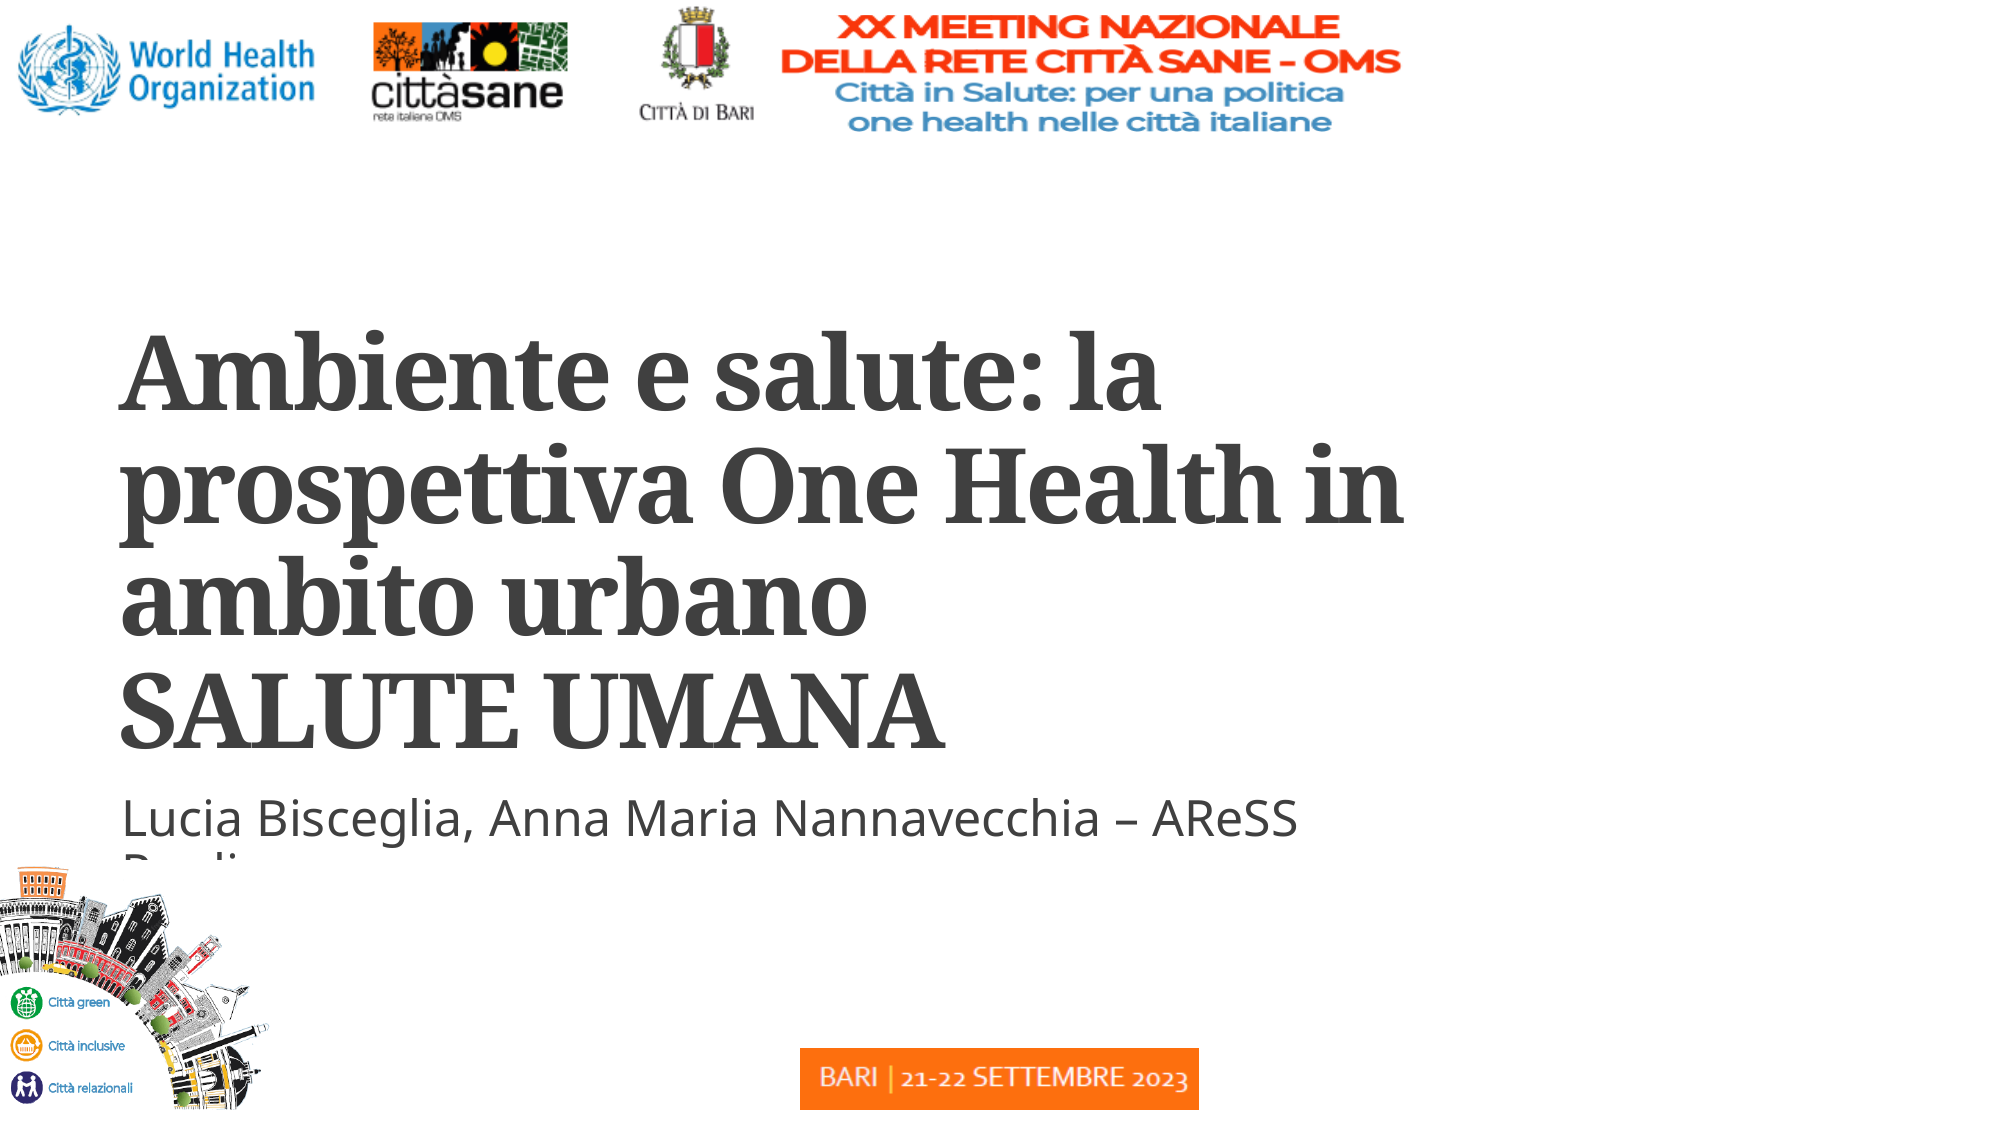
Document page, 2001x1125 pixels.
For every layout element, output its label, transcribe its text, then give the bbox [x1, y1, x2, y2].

picture [0, 860, 272, 1110]
title Ambiente e salute: la prospettiva One Health in ambito urbano SALUTE UMANA [0, 0, 2000, 1125]
subtitle Lucia Bisceglia, Anna Maria Nannavecchia – AReSS Puglia [121, 793, 1359, 957]
picture [800, 1048, 1200, 1110]
picture [0, 0, 1443, 140]
